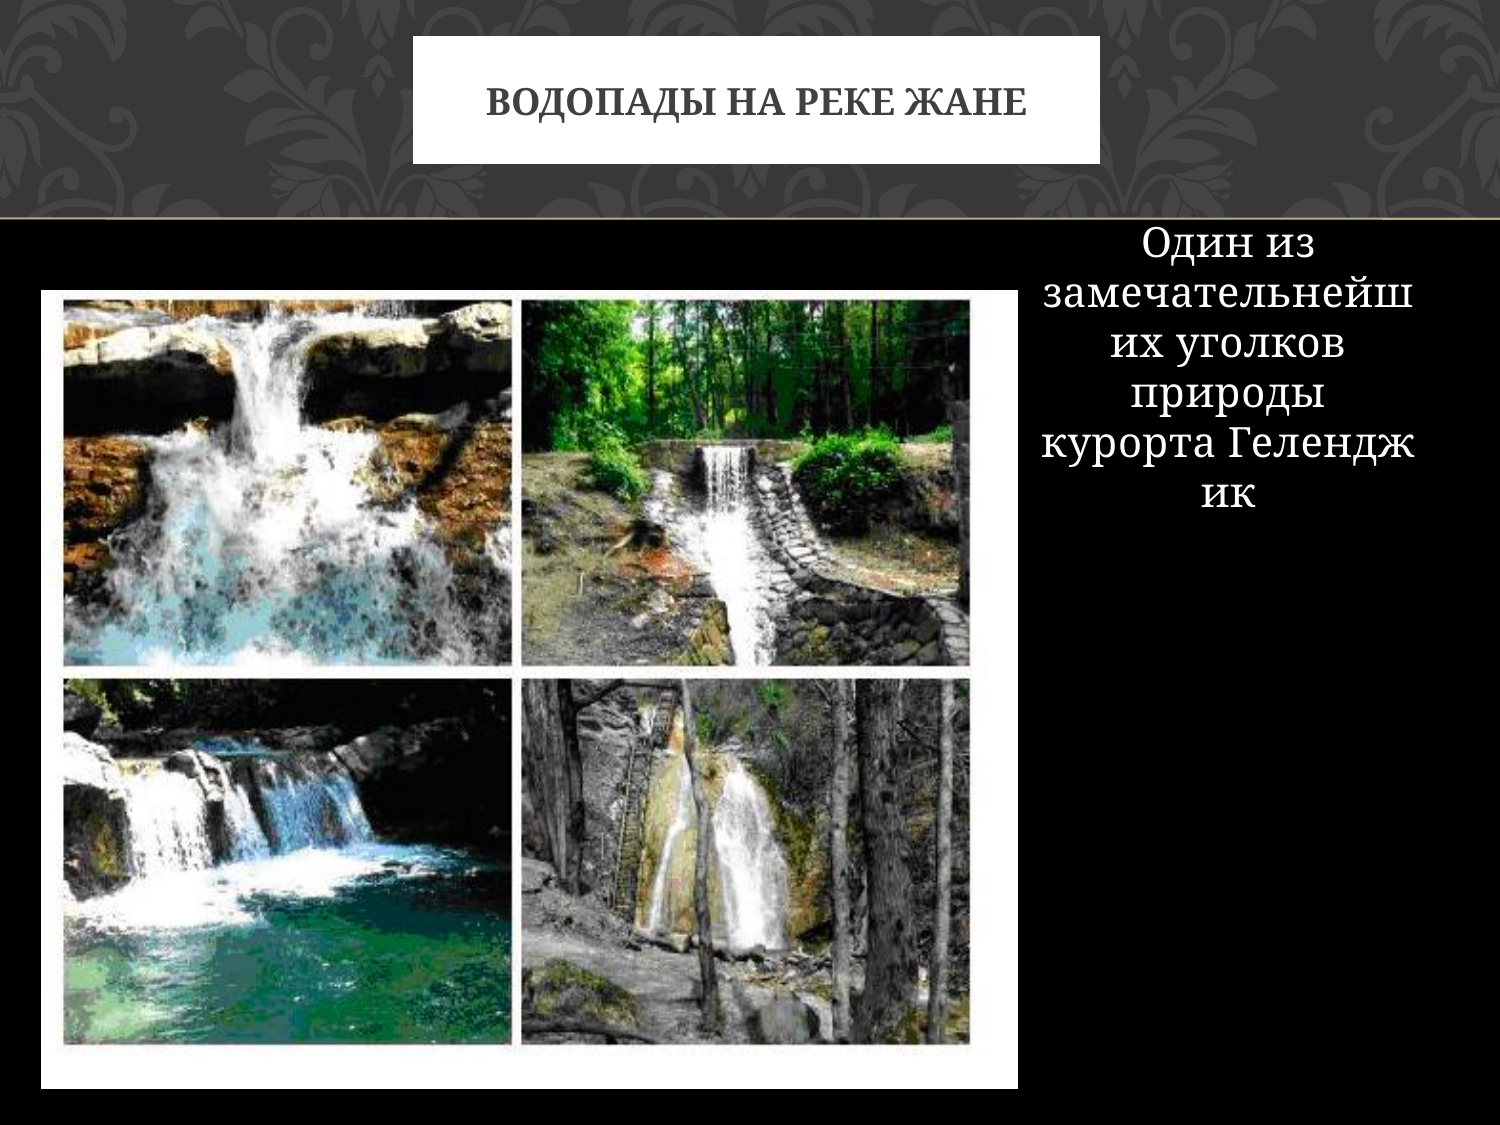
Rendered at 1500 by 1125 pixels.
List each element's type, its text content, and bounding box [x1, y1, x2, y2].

title Водопады на реке Жане [413, 36, 1100, 164]
picture [40, 290, 1018, 1089]
list Один из замечательнейших уголков природы курорта Геленджик [1021, 208, 1436, 575]
